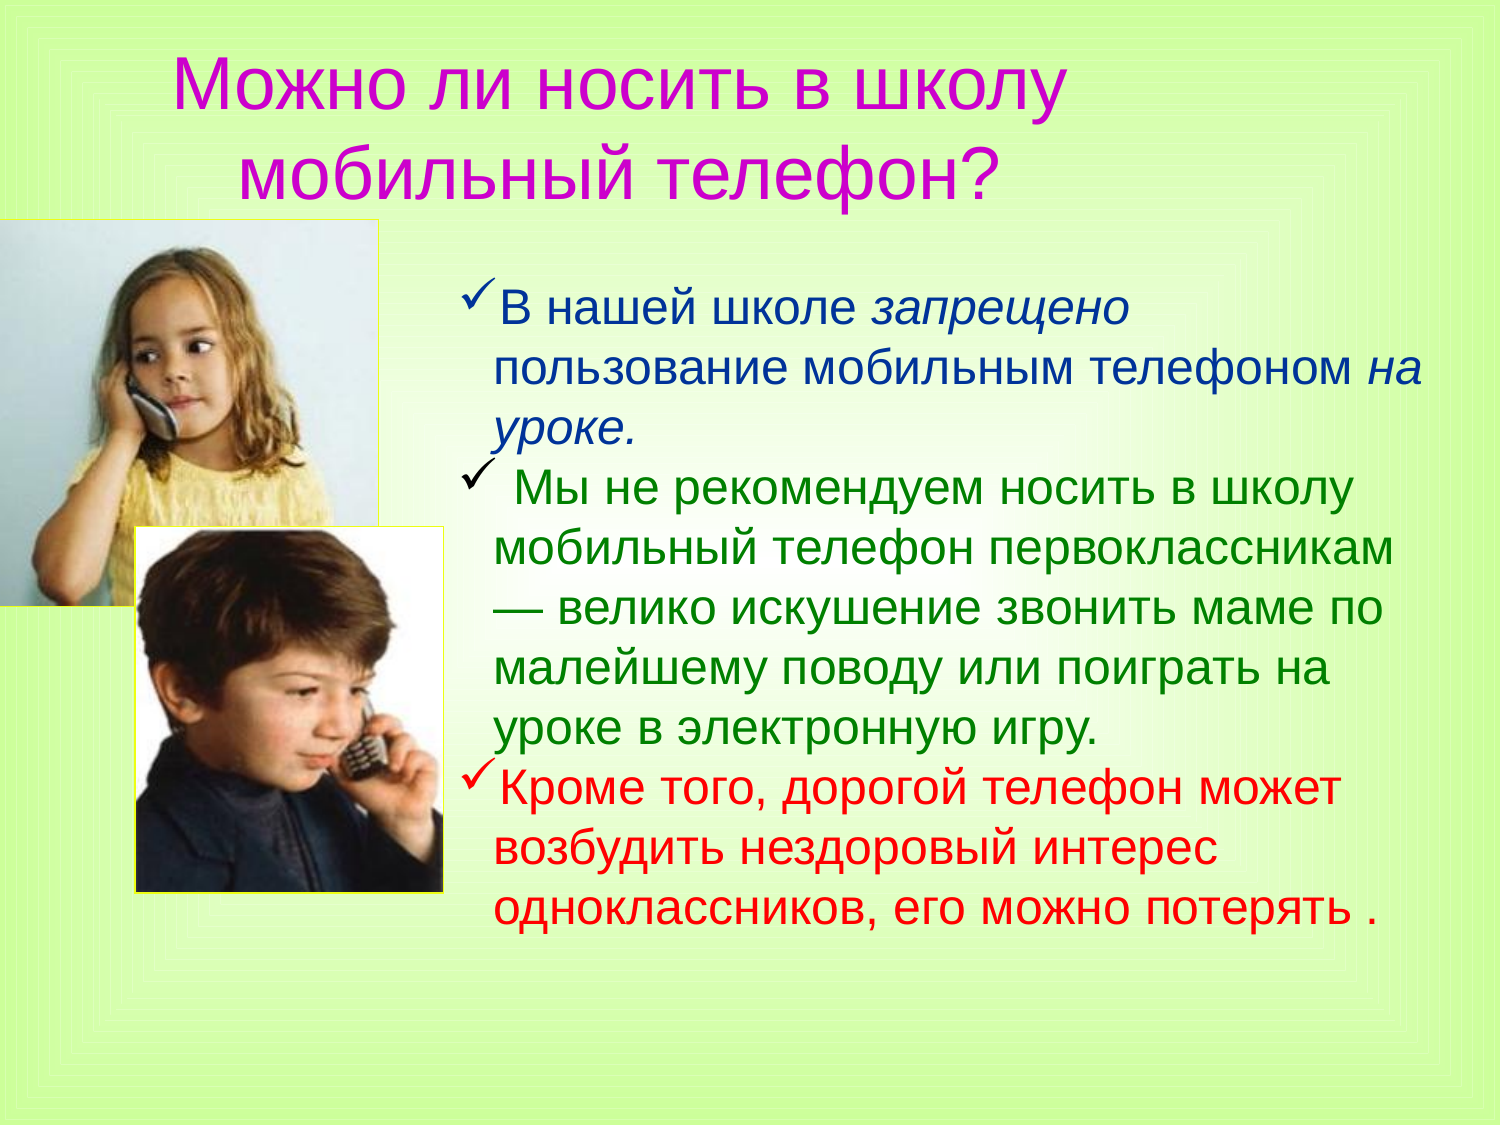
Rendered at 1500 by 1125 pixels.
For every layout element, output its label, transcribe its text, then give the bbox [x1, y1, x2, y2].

text_box В нашей школе запрещено пользование мобильным телефоном на уроке. Мы не рекомендуем носить в школу мобильный телефон первоклассникам — велико искушение звонить маме по малейшему поводу или поиграть на уроке в электронную игру. Кроме того, дорогой телефон может возбудить нездоровый интерес одноклассников, его можно потерять . [442, 267, 1447, 942]
title Можно ли носить в школу мобильный телефон? [40, 30, 1200, 219]
picture [0, 219, 444, 893]
